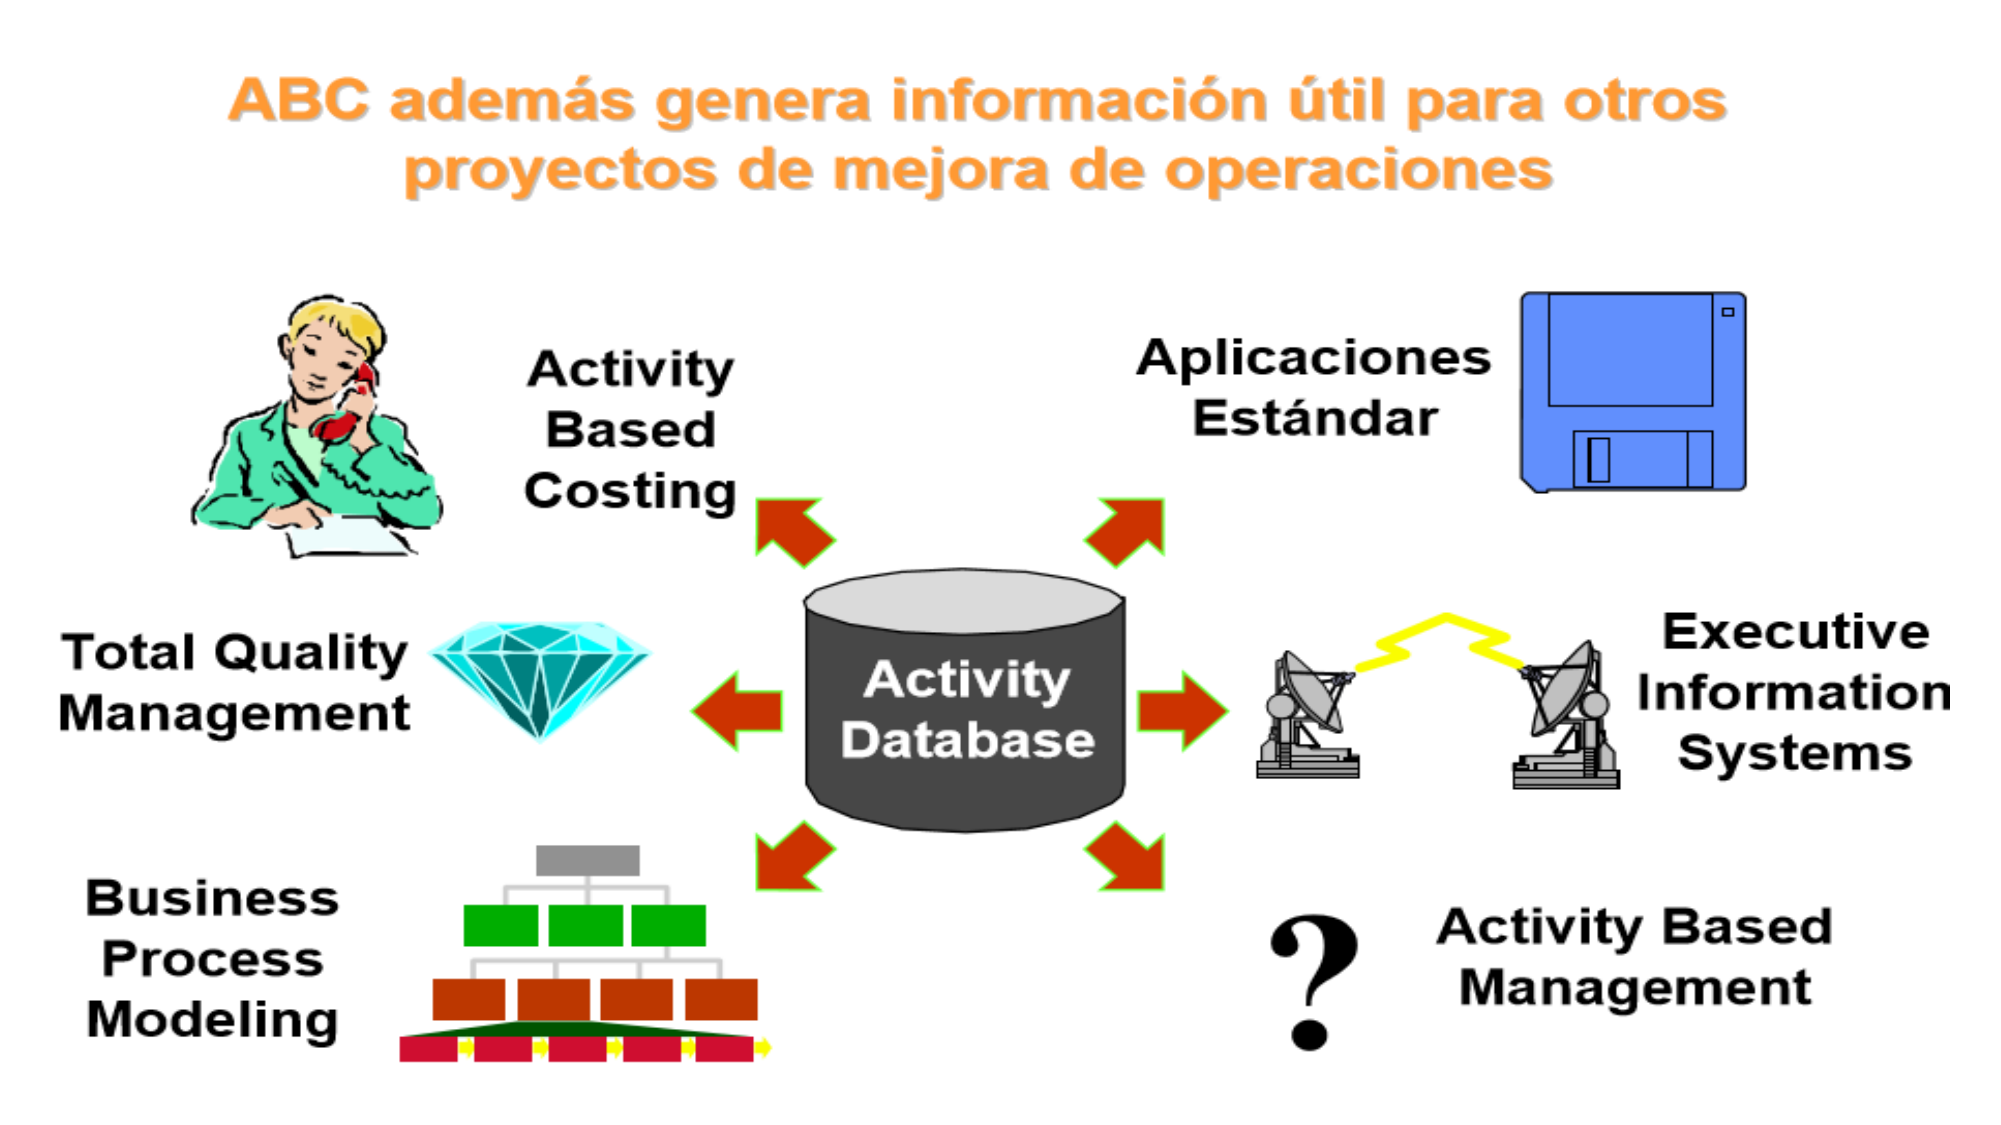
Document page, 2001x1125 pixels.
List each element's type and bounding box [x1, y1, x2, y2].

list [32, 59, 1950, 1093]
